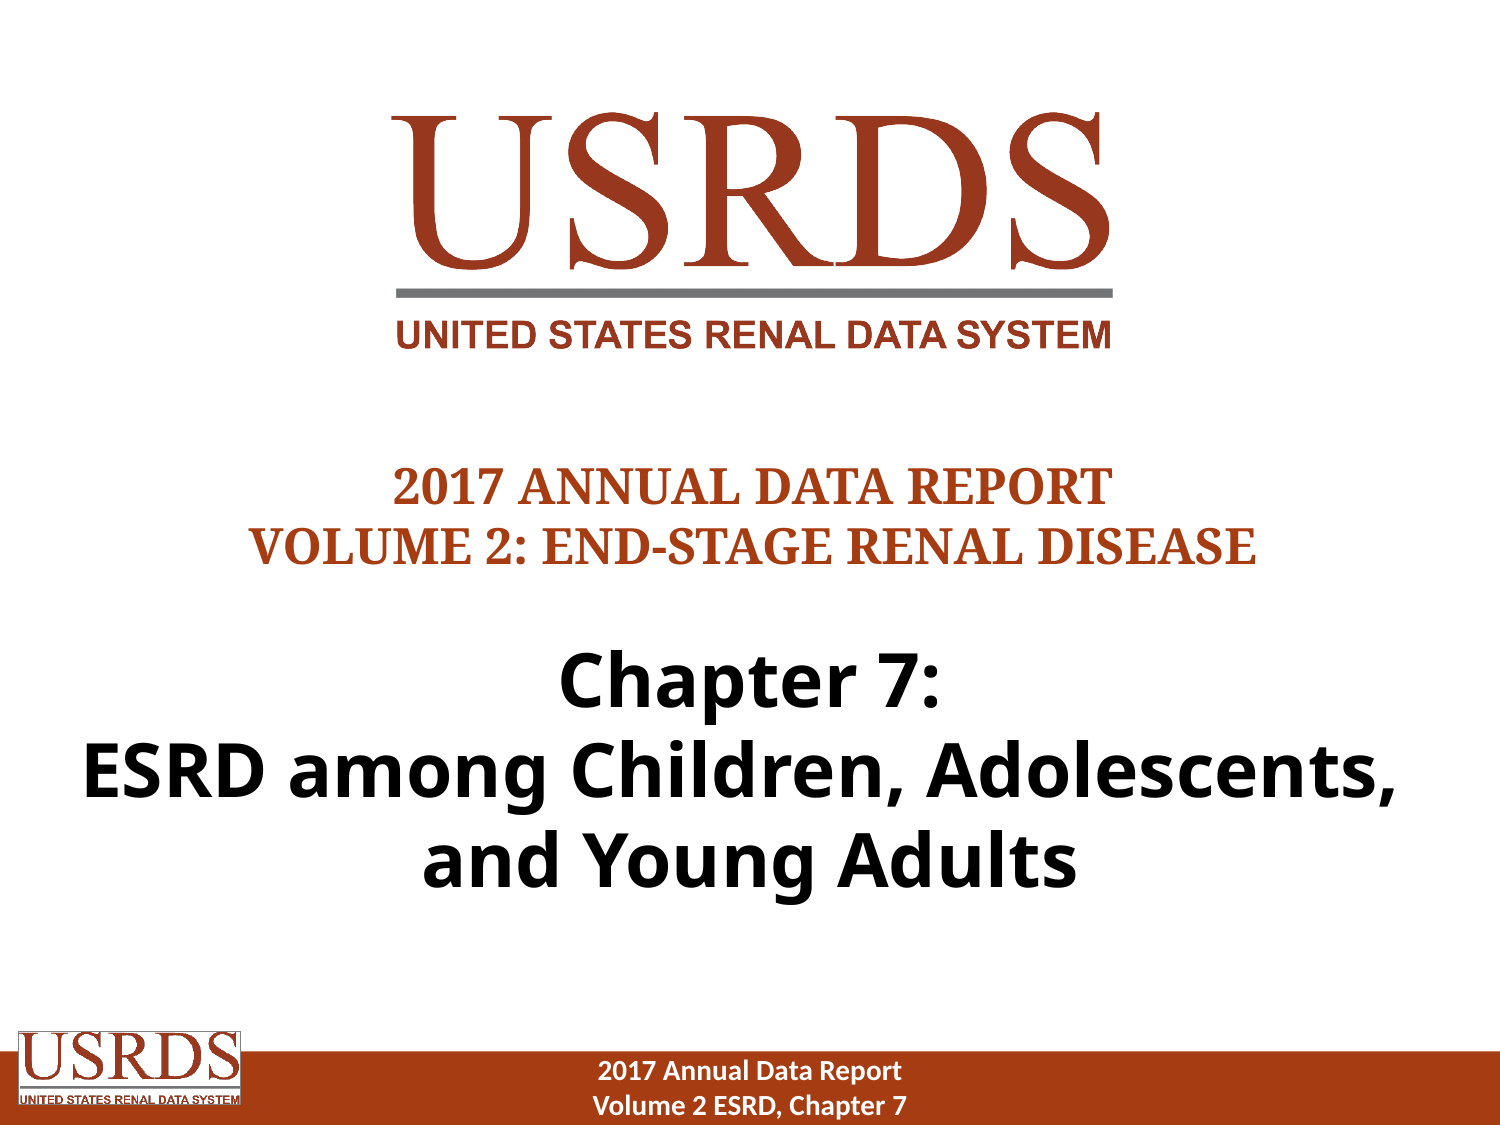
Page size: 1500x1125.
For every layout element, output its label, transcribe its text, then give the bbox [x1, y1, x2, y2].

text_box 2017 Annual Data Report Volume 2: End-Stage Renal Disease [143, 447, 1363, 582]
text_box Chapter 7: ESRD among Children, Adolescents, and Young Adults [0, 624, 1500, 910]
picture [391, 112, 1113, 349]
picture [19, 1032, 240, 1104]
